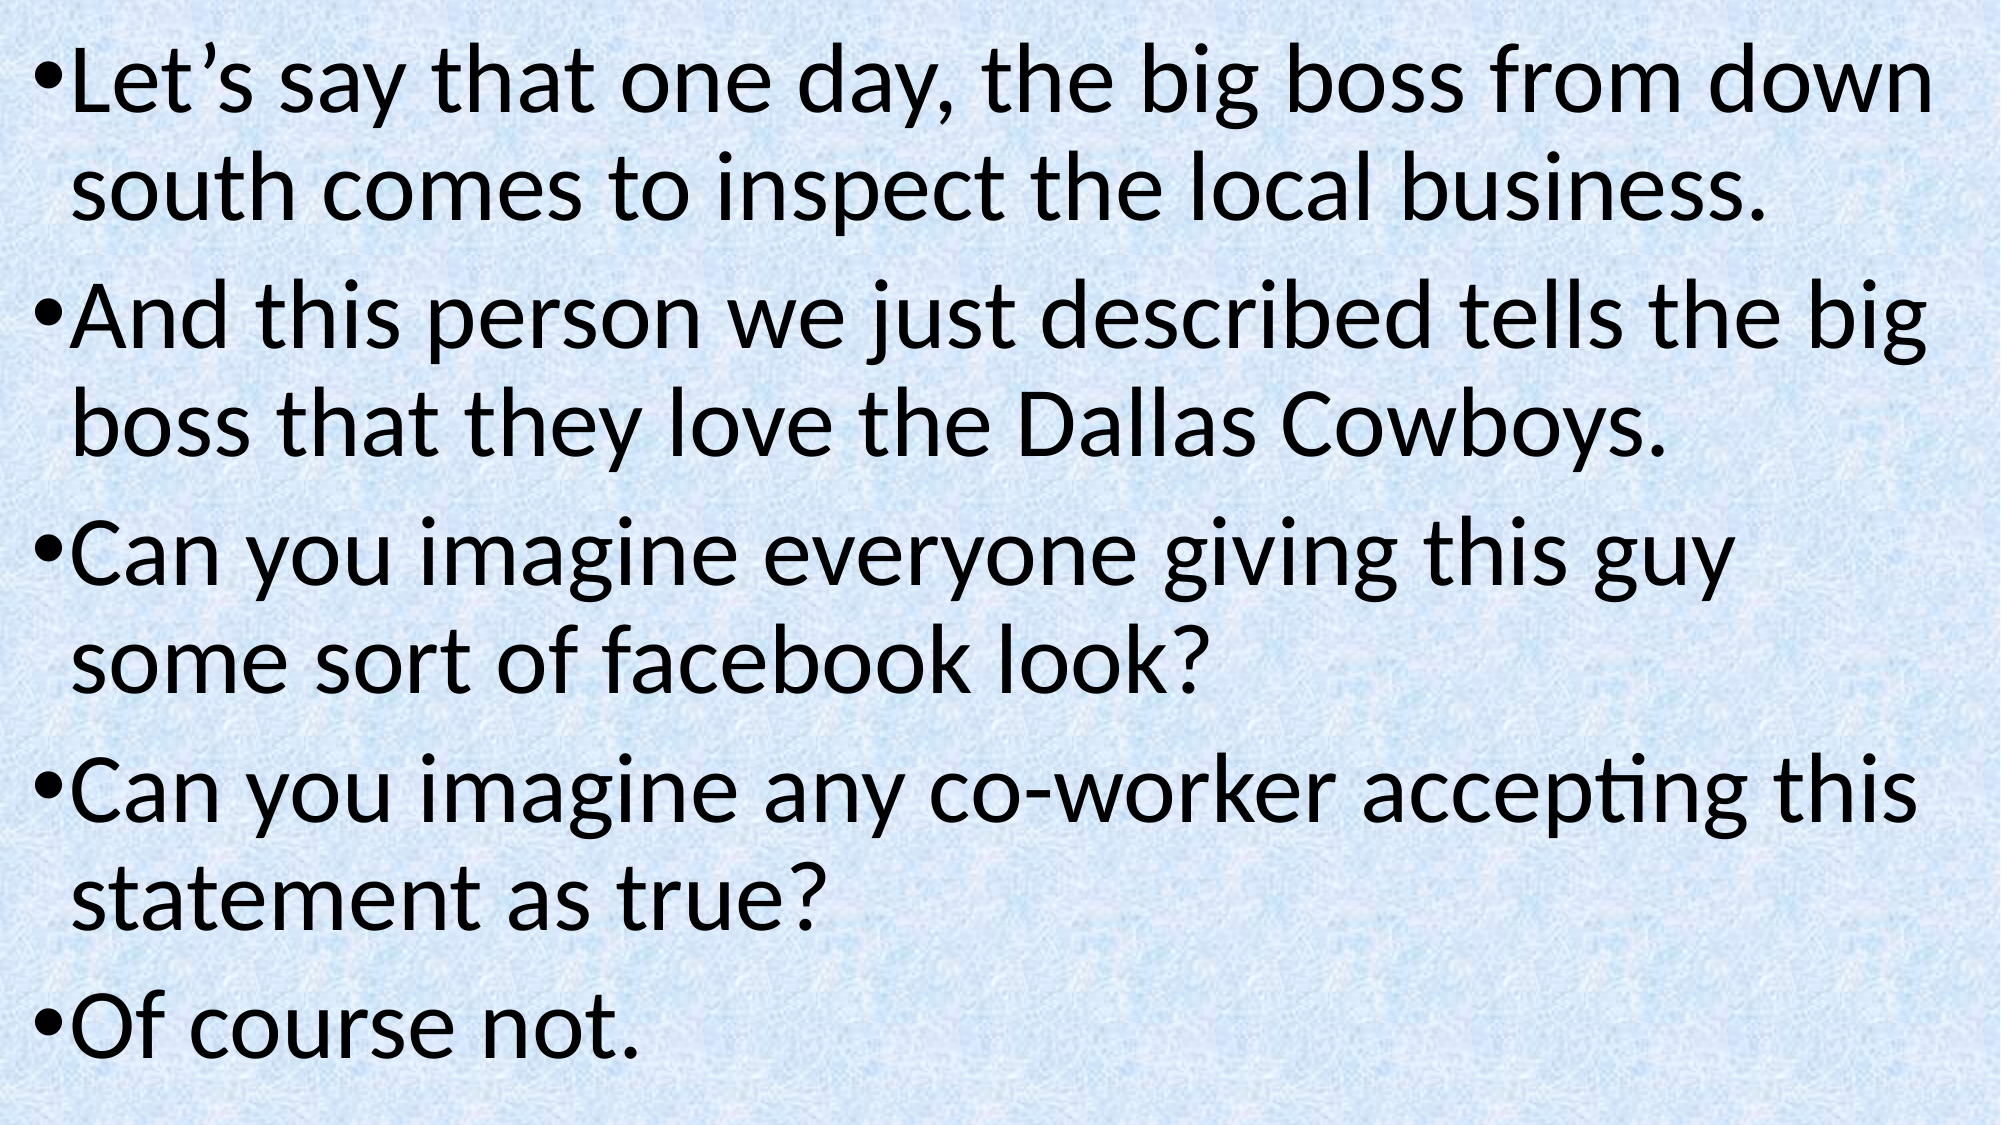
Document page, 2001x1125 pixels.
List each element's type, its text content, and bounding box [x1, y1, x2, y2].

picture [0, 0, 2001, 1125]
list Let’s say that one day, the big boss from down south comes to inspect the local business. And this person we just described tells the big boss that they love the Dallas Cowboys. Can you imagine everyone giving this guy some sort of facebook look? Can you imagine any co-worker accepting this statement as true? Of course not. [16, 18, 1981, 1101]
